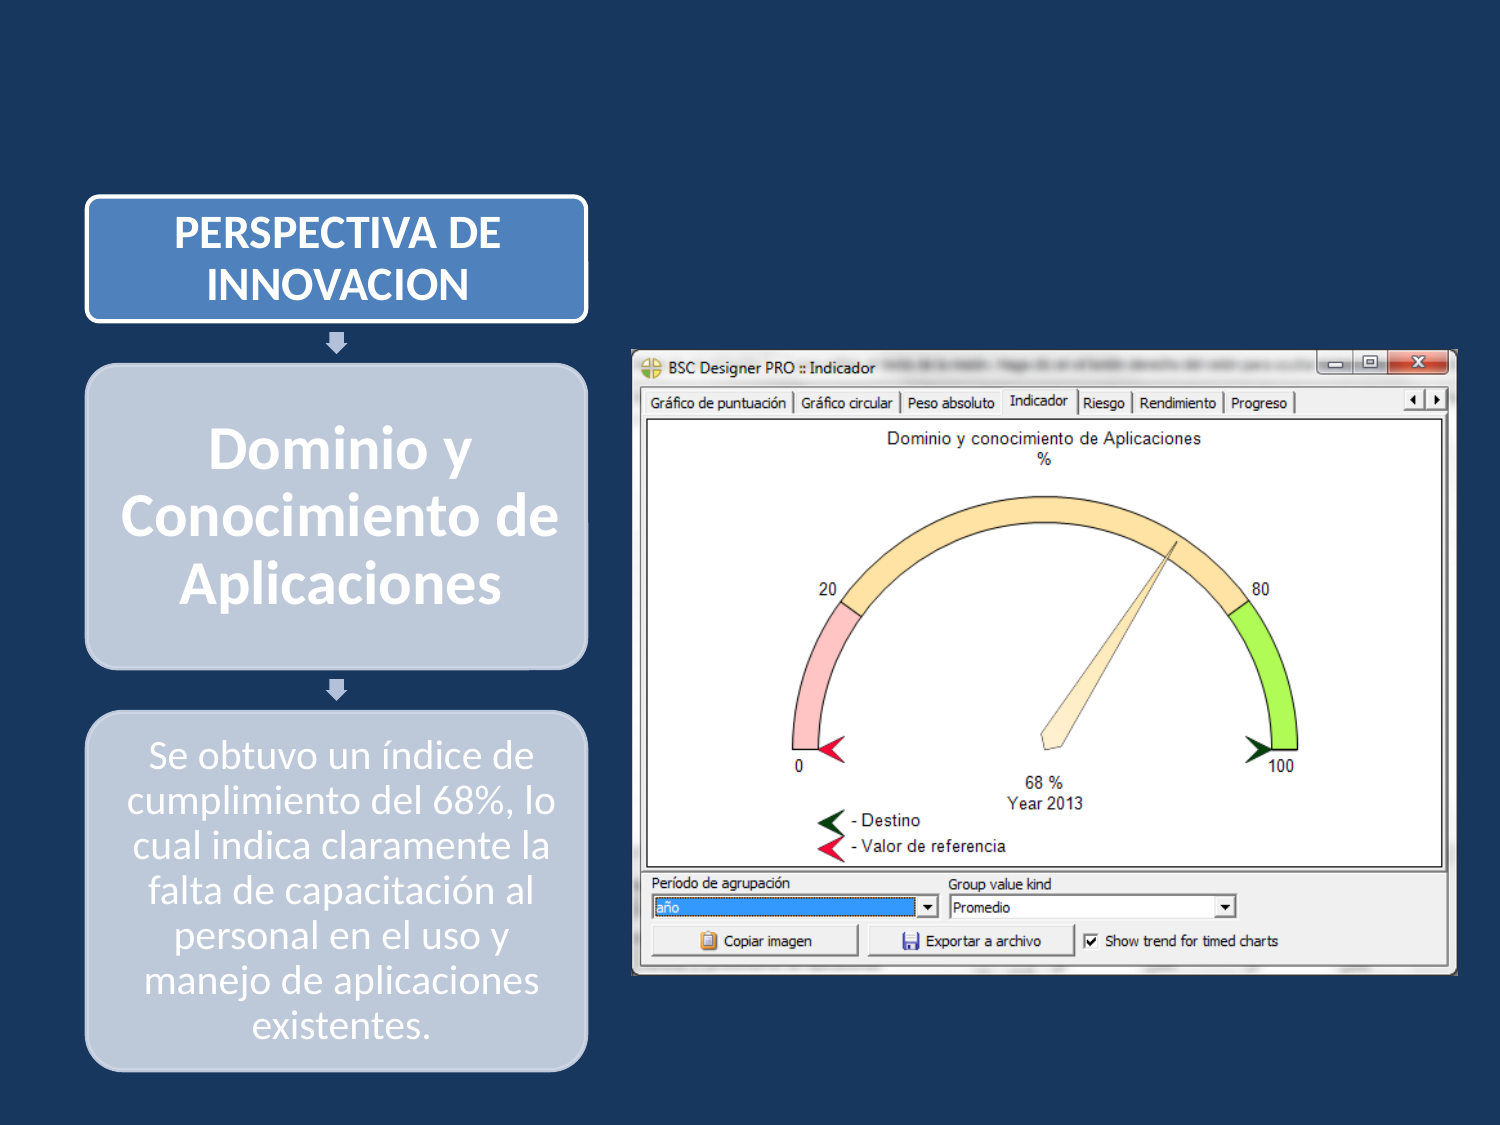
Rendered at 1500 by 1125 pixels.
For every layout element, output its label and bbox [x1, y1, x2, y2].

picture [631, 349, 1459, 977]
list [17, 195, 656, 1071]
